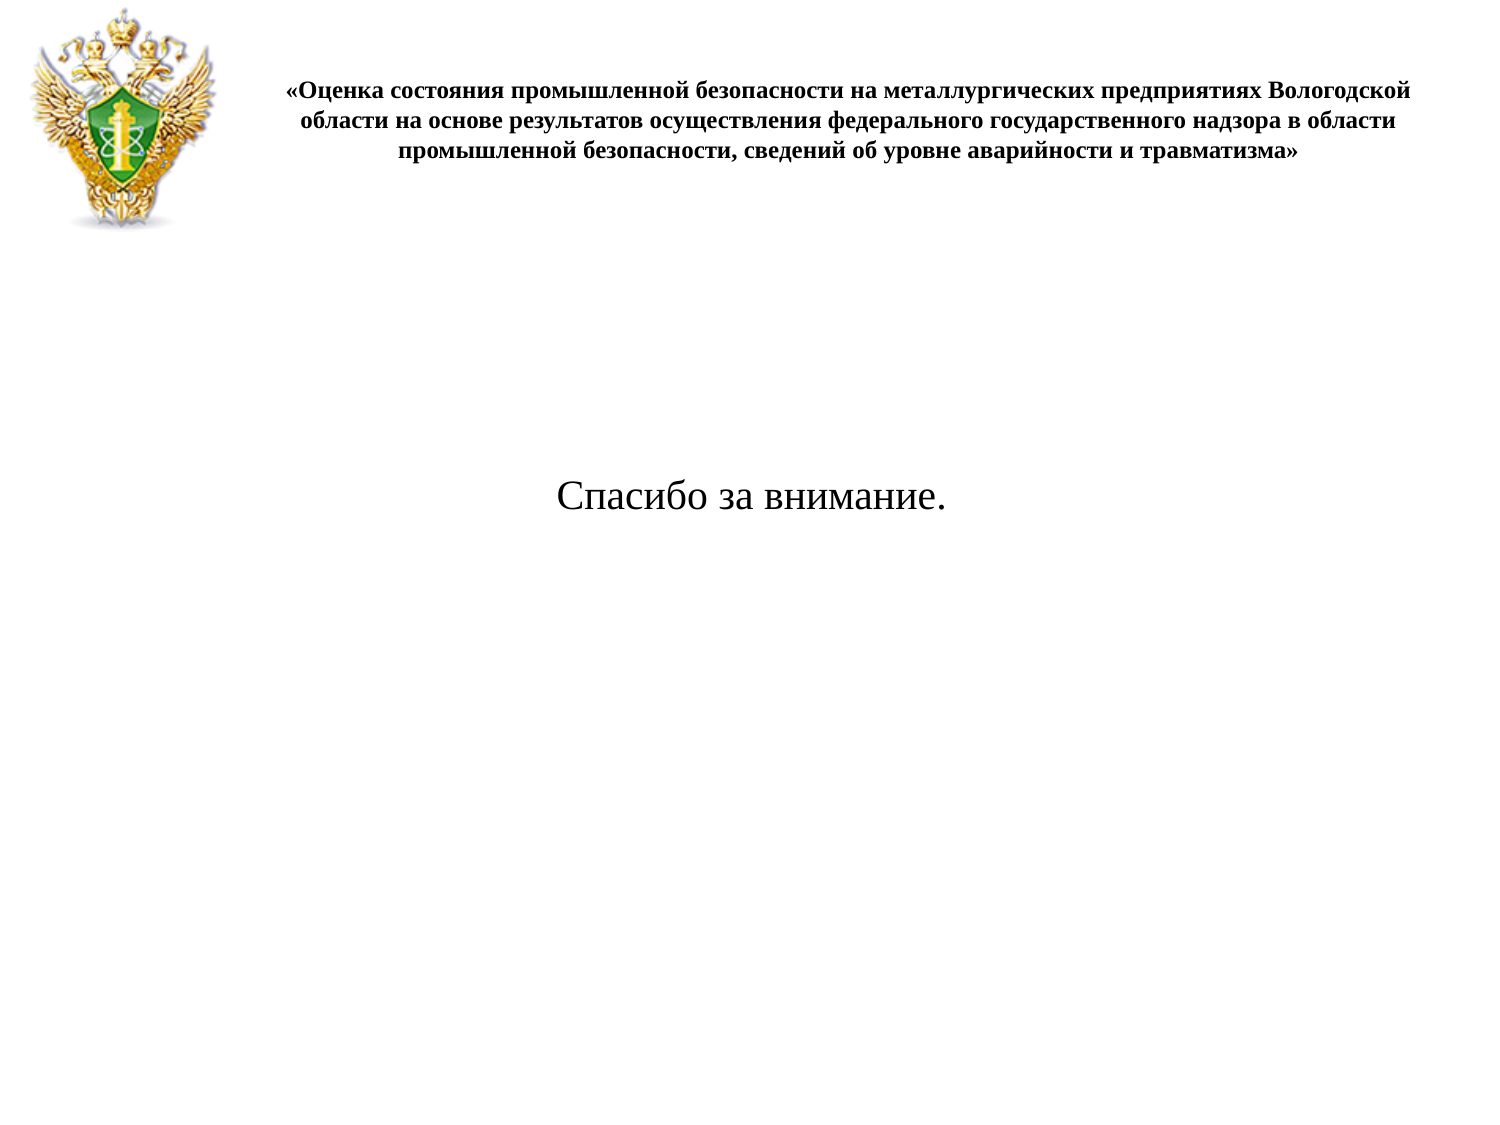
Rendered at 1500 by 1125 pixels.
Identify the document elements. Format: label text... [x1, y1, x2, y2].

list Спасибо за внимание. [76, 278, 1427, 1022]
picture [29, 7, 221, 232]
text_box «Оценка состояния промышленной безопасности на металлургических предприятиях Вологодской области на основе результатов осуществления федерального государственного надзора в области промышленной безопасности, сведений об уровне аварийности и травматизма» [255, 66, 1443, 172]
